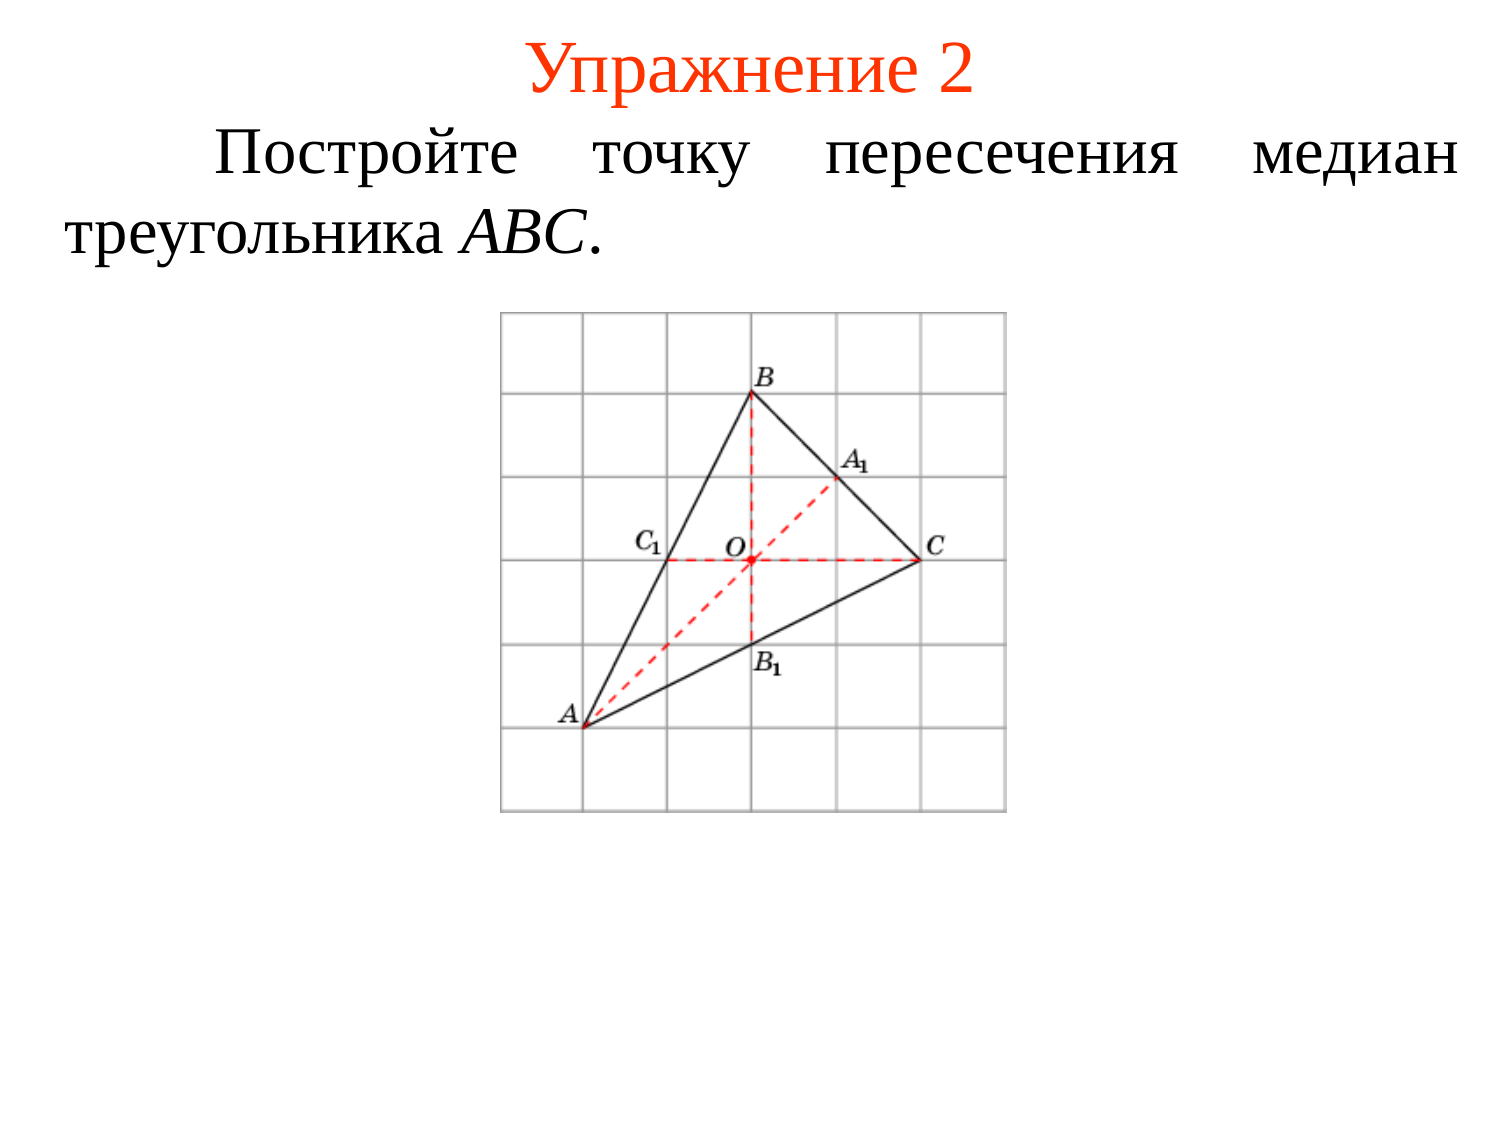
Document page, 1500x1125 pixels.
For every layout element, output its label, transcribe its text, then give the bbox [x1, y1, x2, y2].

title Упражнение 2 [112, 24, 1388, 99]
picture [499, 312, 1007, 813]
text_box Постройте точку пересечения медиан треугольника ABC. [49, 99, 1475, 275]
